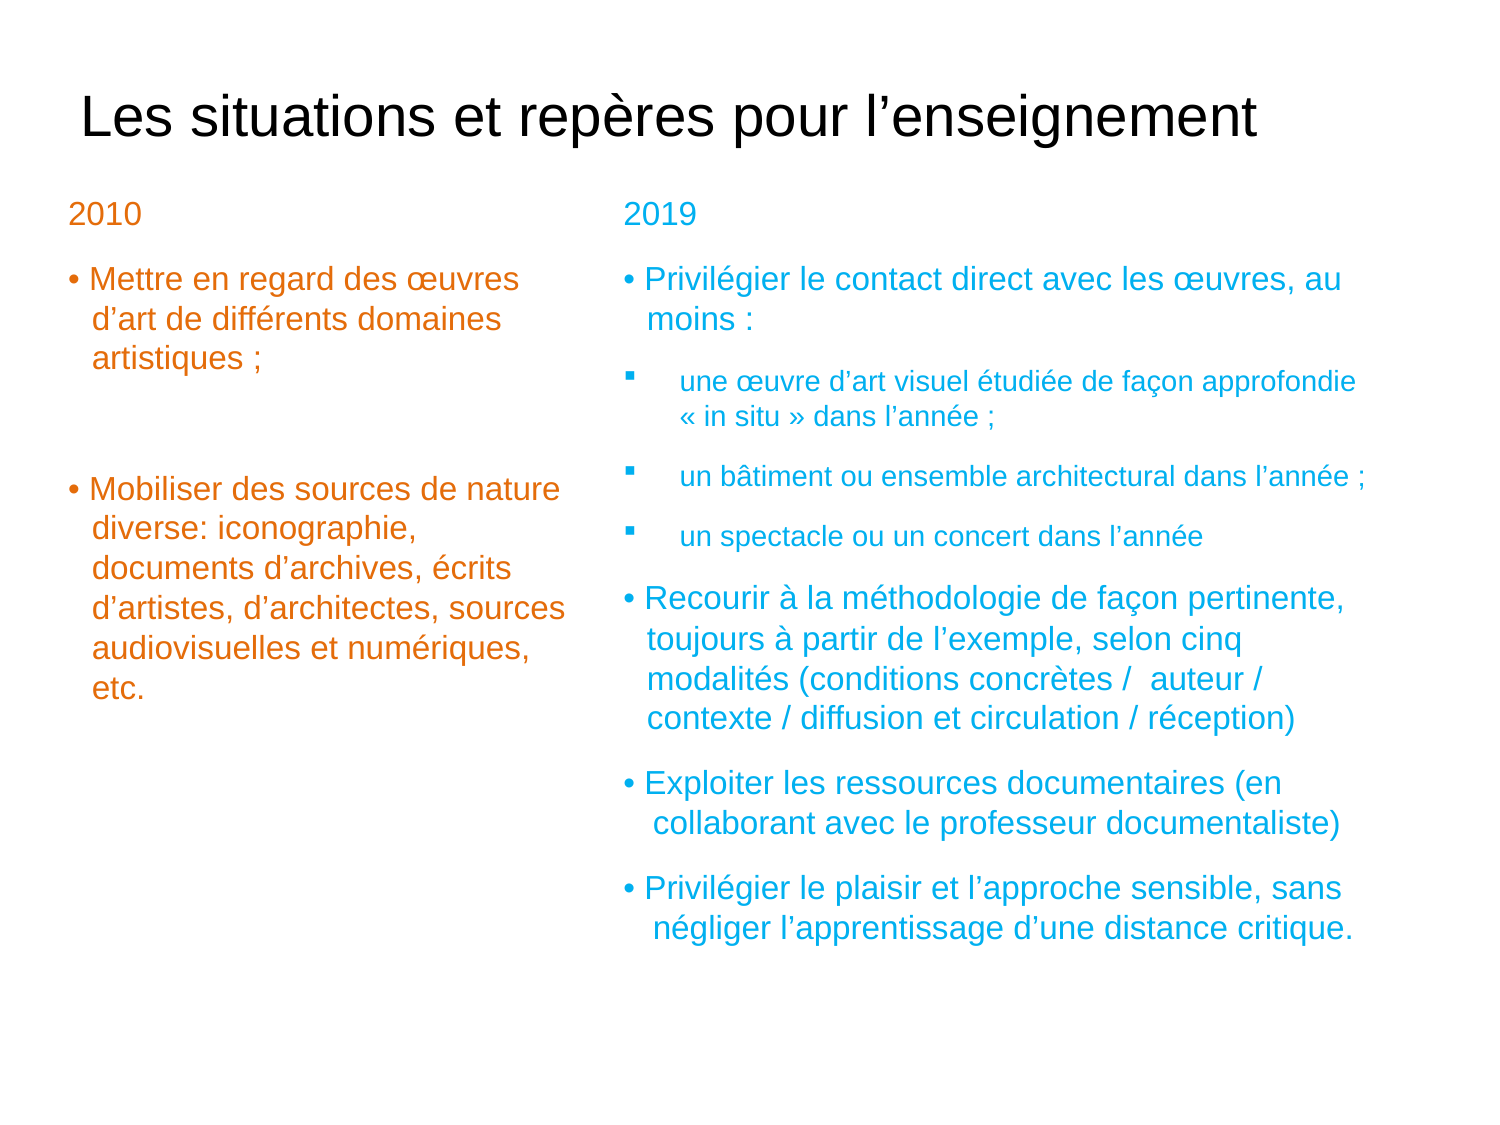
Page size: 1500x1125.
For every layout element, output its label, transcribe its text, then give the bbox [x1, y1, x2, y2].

title Les situations et repères pour l’enseignement [64, 30, 1443, 197]
list 2019 • Privilégier le contact direct avec les œuvres, au moins : une œuvre d’art visuel étudiée de façon approfondie « in situ » dans l’année ; un bâtiment ou ensemble architectural dans l’année ; un spectacle ou un concert dans l’année • Recourir à la méthodologie de façon pertinente, toujours à partir de l’exemple, selon cinq modalités (conditions concrètes / auteur / contexte / diffusion et circulation / réception) • Exploiter les ressources documentaires (en collaborant avec le professeur documentaliste) • Privilégier le plaisir et l’approche sensible, sans négliger l’apprentissage d’une distance critique. [608, 184, 1410, 905]
list 2010 • Mettre en regard des œuvres d’art de différents domaines artistiques ; • Mobiliser des sources de nature diverse: iconographie, documents d’archives, écrits d’artistes, d’architectes, sources audiovisuelles et numériques, etc. [53, 184, 585, 988]
